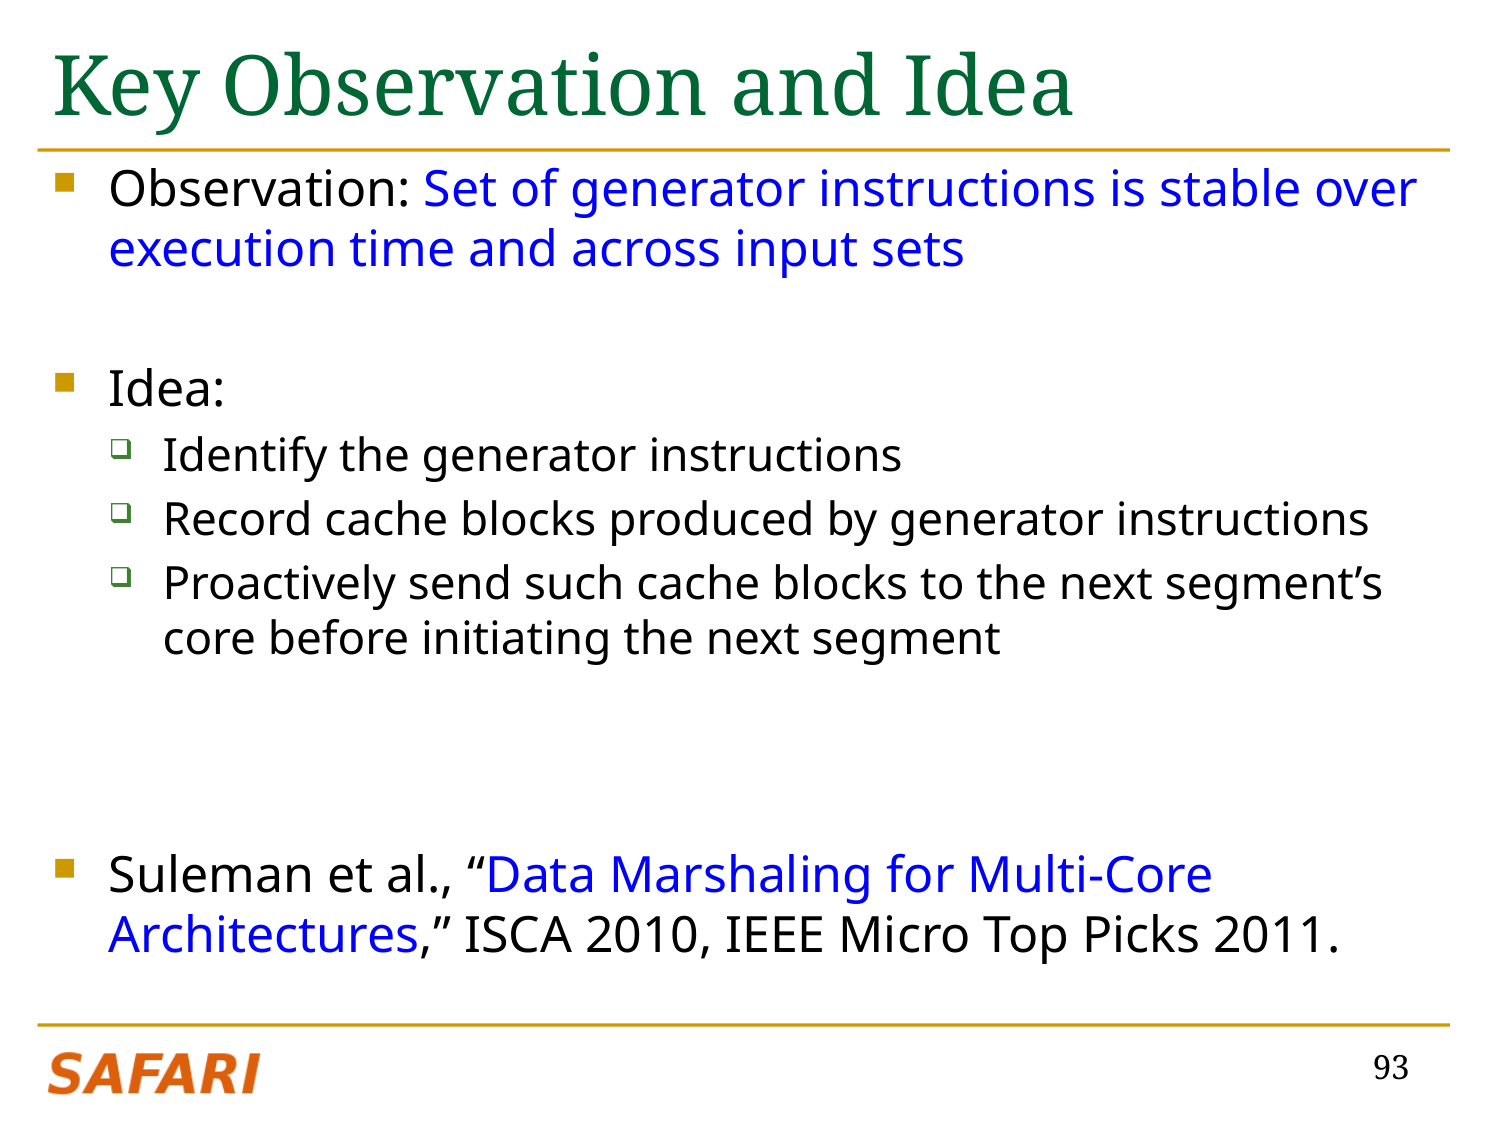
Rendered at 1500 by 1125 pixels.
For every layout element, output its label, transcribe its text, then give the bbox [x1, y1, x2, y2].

list Observation: Set of generator instructions is stable over execution time and across input sets Idea: Identify the generator instructions Record cache blocks produced by generator instructions Proactively send such cache blocks to the next segment’s core before initiating the next segment Suleman et al., “Data Marshaling for Multi-Core Architectures,” ISCA 2010, IEEE Micro Top Picks 2011. [37, 148, 1450, 1025]
title Key Observation and Idea [37, 24, 1450, 148]
slide_number 93 [1074, 1023, 1426, 1100]
picture [46, 1042, 268, 1107]
